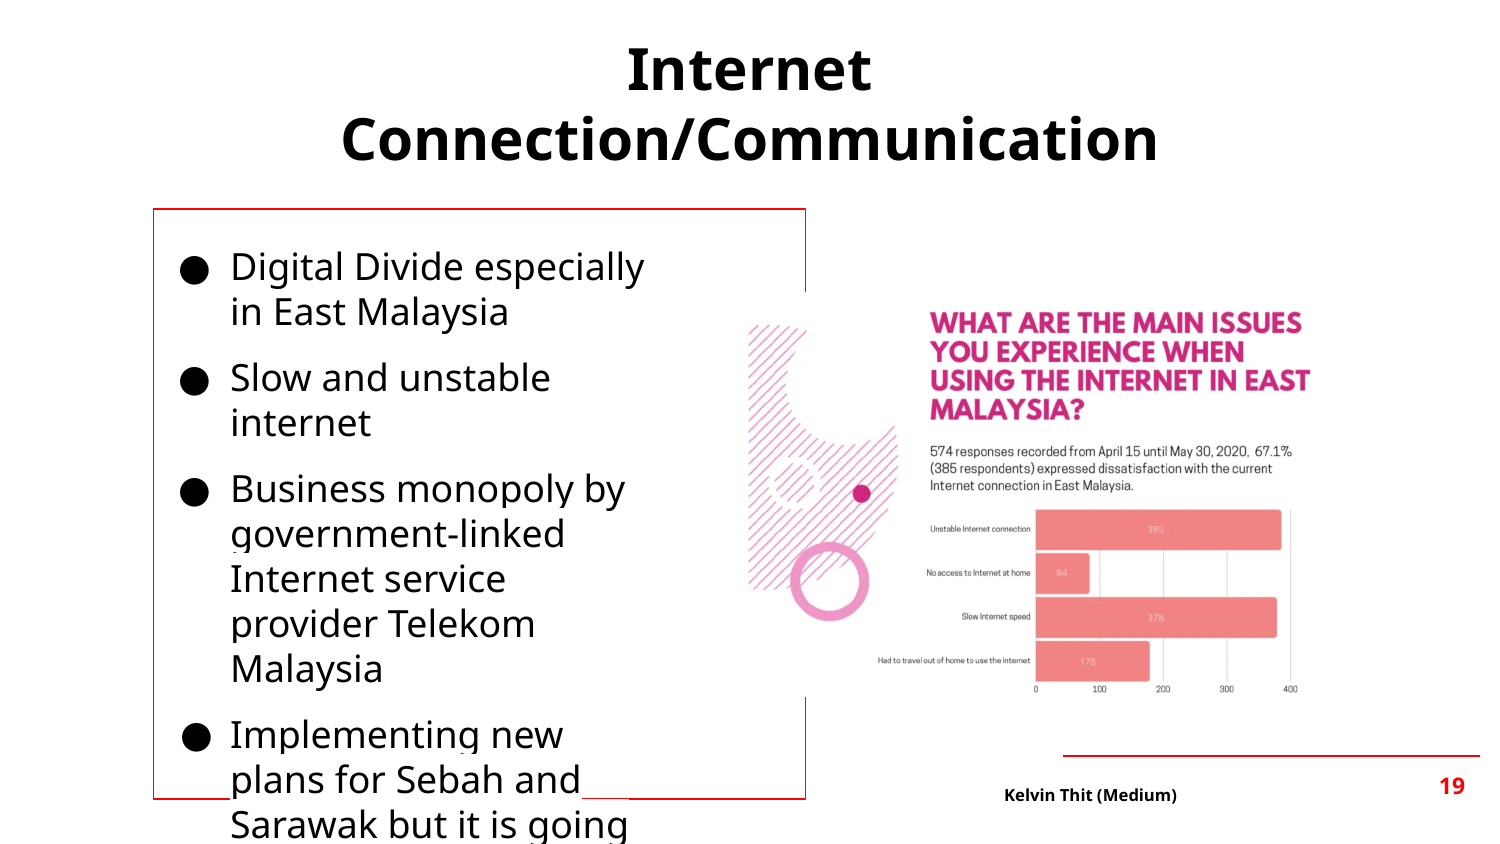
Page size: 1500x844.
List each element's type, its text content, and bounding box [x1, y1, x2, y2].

text_box [153, 208, 806, 800]
subtitle Digital Divide especially in East Malaysia Slow and unstable internet Business monopoly by government-linked Internet service provider Telekom Malaysia Implementing new plans for Sebah and Sarawak but it is going to take time (Sarawak digital economy plan and NFCP in Sebah) [140, 243, 672, 746]
title Internet Connection/Communication [241, 17, 1259, 112]
text_box Kelvin Thit (Medium) [989, 770, 1344, 800]
picture [691, 292, 1478, 697]
